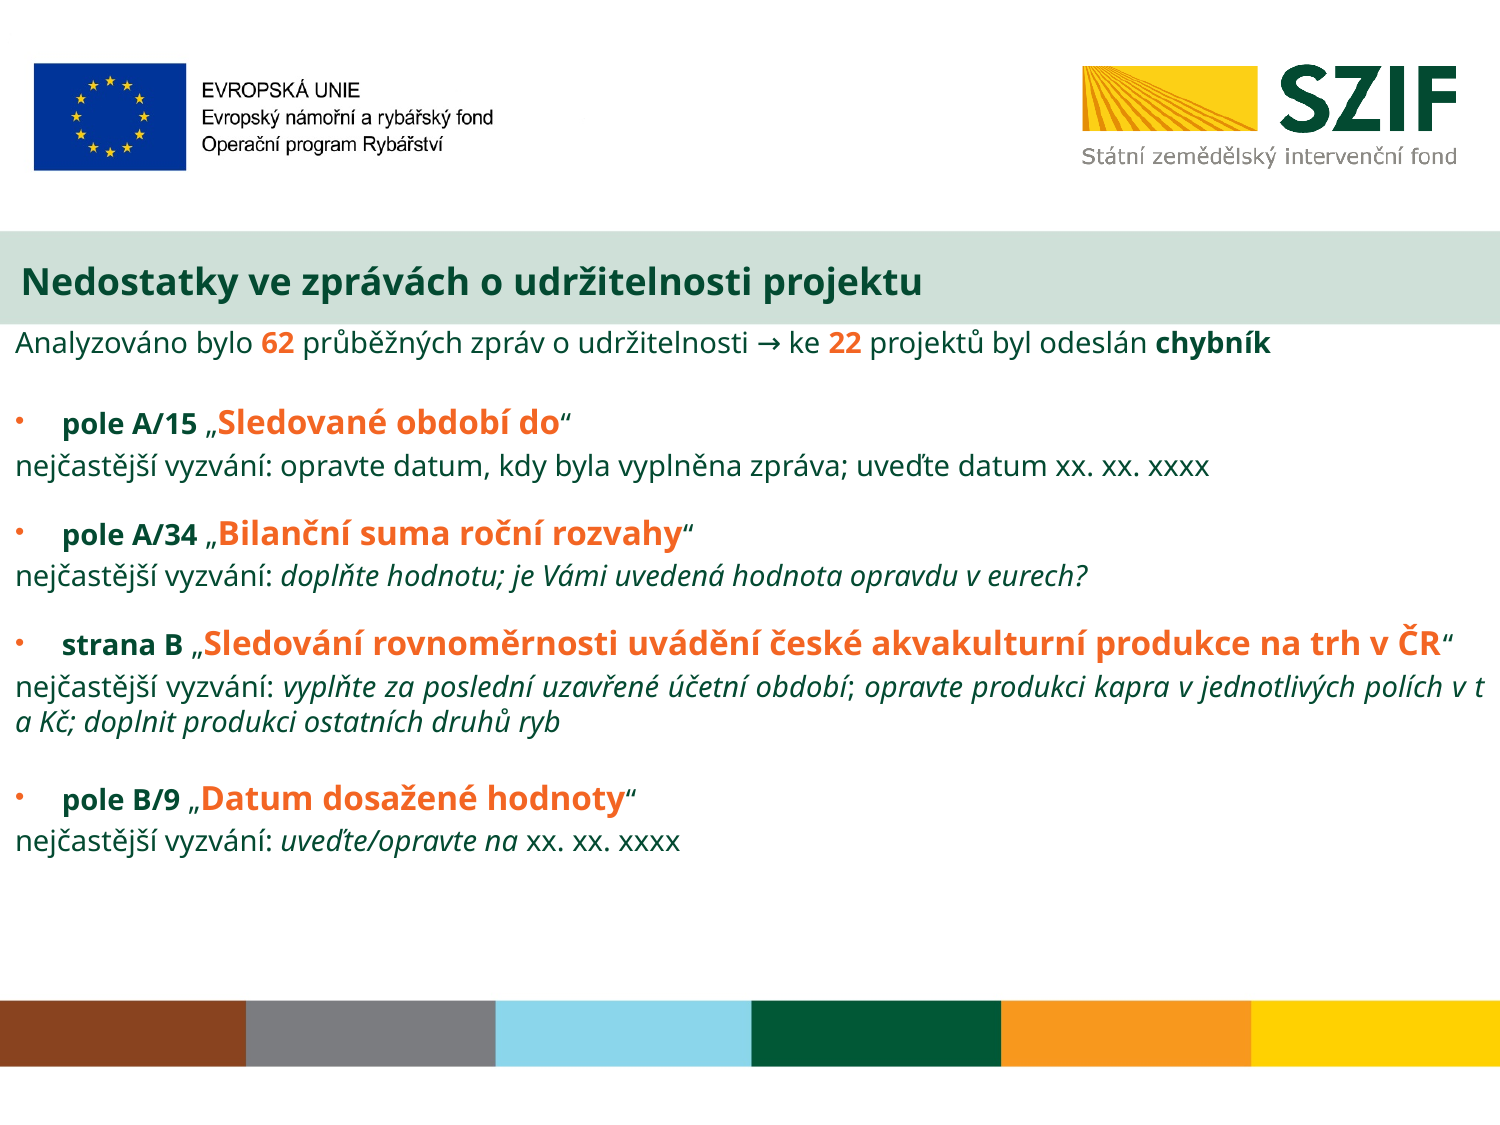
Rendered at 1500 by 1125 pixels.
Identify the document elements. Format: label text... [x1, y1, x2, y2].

picture [0, 0, 1500, 316]
list Analyzováno bylo 62 průběžných zpráv o udržitelnosti → ke 22 projektů byl odeslán chybník pole A/15 „Sledované období do“ nejčastější vyzvání: opravte datum, kdy byla vyplněna zpráva; uveďte datum xx. xx. xxxx pole A/34 „Bilanční suma roční rozvahy“ nejčastější vyzvání: doplňte hodnotu; je Vámi uvedená hodnota opravdu v eurech? strana B „Sledování rovnoměrnosti uvádění české akvakulturní produkce na trh v ČR“ nejčastější vyzvání: vyplňte za poslední uzavřené účetní období; opravte produkci kapra v jednotlivých polích v t a Kč; doplnit produkci ostatních druhů ryb pole B/9 „Datum dosažené hodnoty“ nejčastější vyzvání: uveďte/opravte na xx. xx. xxxx [0, 316, 1500, 988]
title Nedostatky ve zprávách o udržitelnosti projektu [0, 243, 1099, 316]
picture [0, 988, 1500, 1125]
